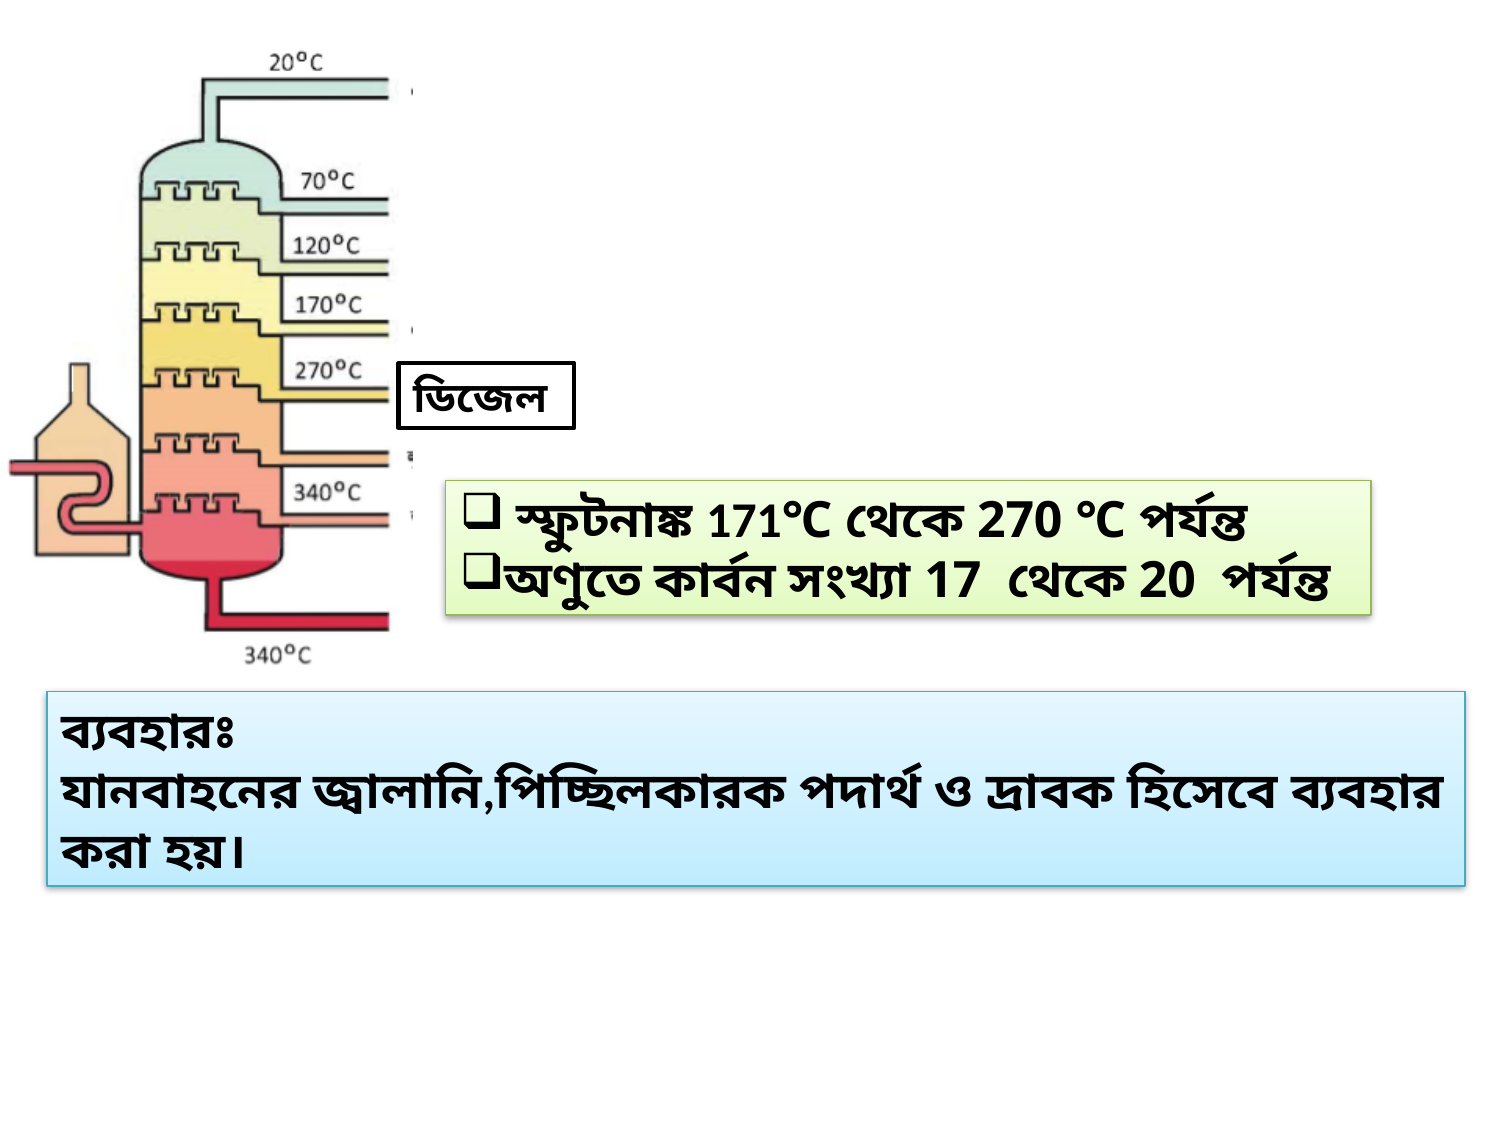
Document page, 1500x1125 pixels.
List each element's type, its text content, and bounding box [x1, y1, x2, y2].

text_box স্ফুটনাঙ্ক 171℃ থেকে 270 ℃ পর্যন্ত অণুতে কার্বন সংখ্যা 17 থেকে 20 পর্যন্ত [445, 480, 1372, 616]
text_box ডিজেল [416, 361, 576, 430]
text_box ব্যবহারঃ যানবাহনের জ্বালানি,পিচ্ছিলকারক পদার্থ ও দ্রাবক হিসেবে ব্যবহার করা হয়। [46, 691, 1466, 887]
picture [0, 46, 413, 671]
